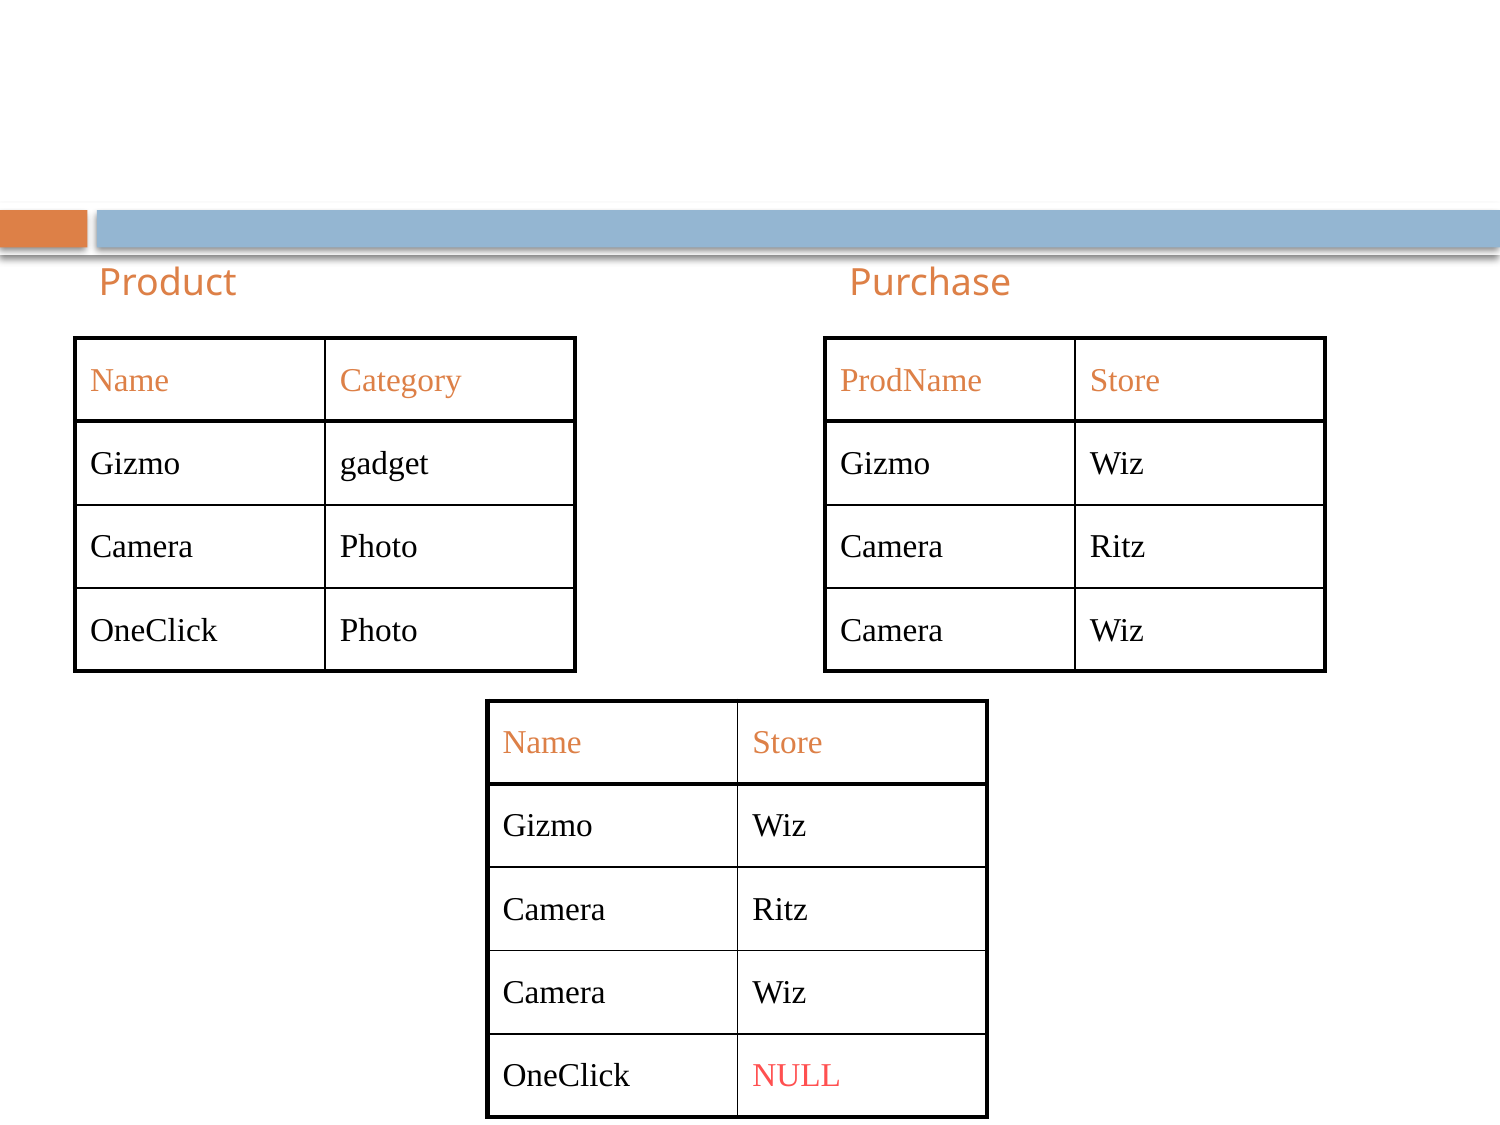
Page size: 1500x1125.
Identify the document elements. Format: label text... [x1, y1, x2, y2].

table_cell Photo [326, 506, 573, 587]
table_header Store [738, 703, 985, 782]
table_cell Camera [827, 589, 1074, 669]
table_cell Gizmo [490, 786, 737, 866]
table_cell Wiz [1076, 423, 1323, 504]
table_header ProdName [827, 340, 1074, 419]
table_cell Camera [77, 506, 324, 587]
text_box Product [83, 250, 252, 311]
table_cell OneClick [77, 589, 324, 669]
table_cell Gizmo [827, 423, 1074, 504]
table_header Category [326, 340, 573, 419]
table_cell Wiz [738, 786, 985, 866]
table_header Store [1076, 340, 1323, 419]
table_header Name [77, 340, 324, 419]
table_cell Wiz [1076, 589, 1323, 669]
table_cell Ritz [1076, 506, 1323, 587]
table_cell Ritz [738, 868, 985, 950]
text_box Purchase [834, 250, 1027, 311]
table_cell gadget [326, 423, 573, 504]
table_cell OneClick [490, 1035, 737, 1115]
table_cell Camera [490, 951, 737, 1033]
table_cell Photo [326, 589, 573, 669]
table_cell Camera [827, 506, 1074, 587]
table_cell Gizmo [77, 423, 324, 504]
table_cell NULL [738, 1035, 985, 1115]
table_header Name [490, 703, 737, 782]
table_cell Camera [490, 868, 737, 950]
table_cell Wiz [738, 951, 985, 1033]
